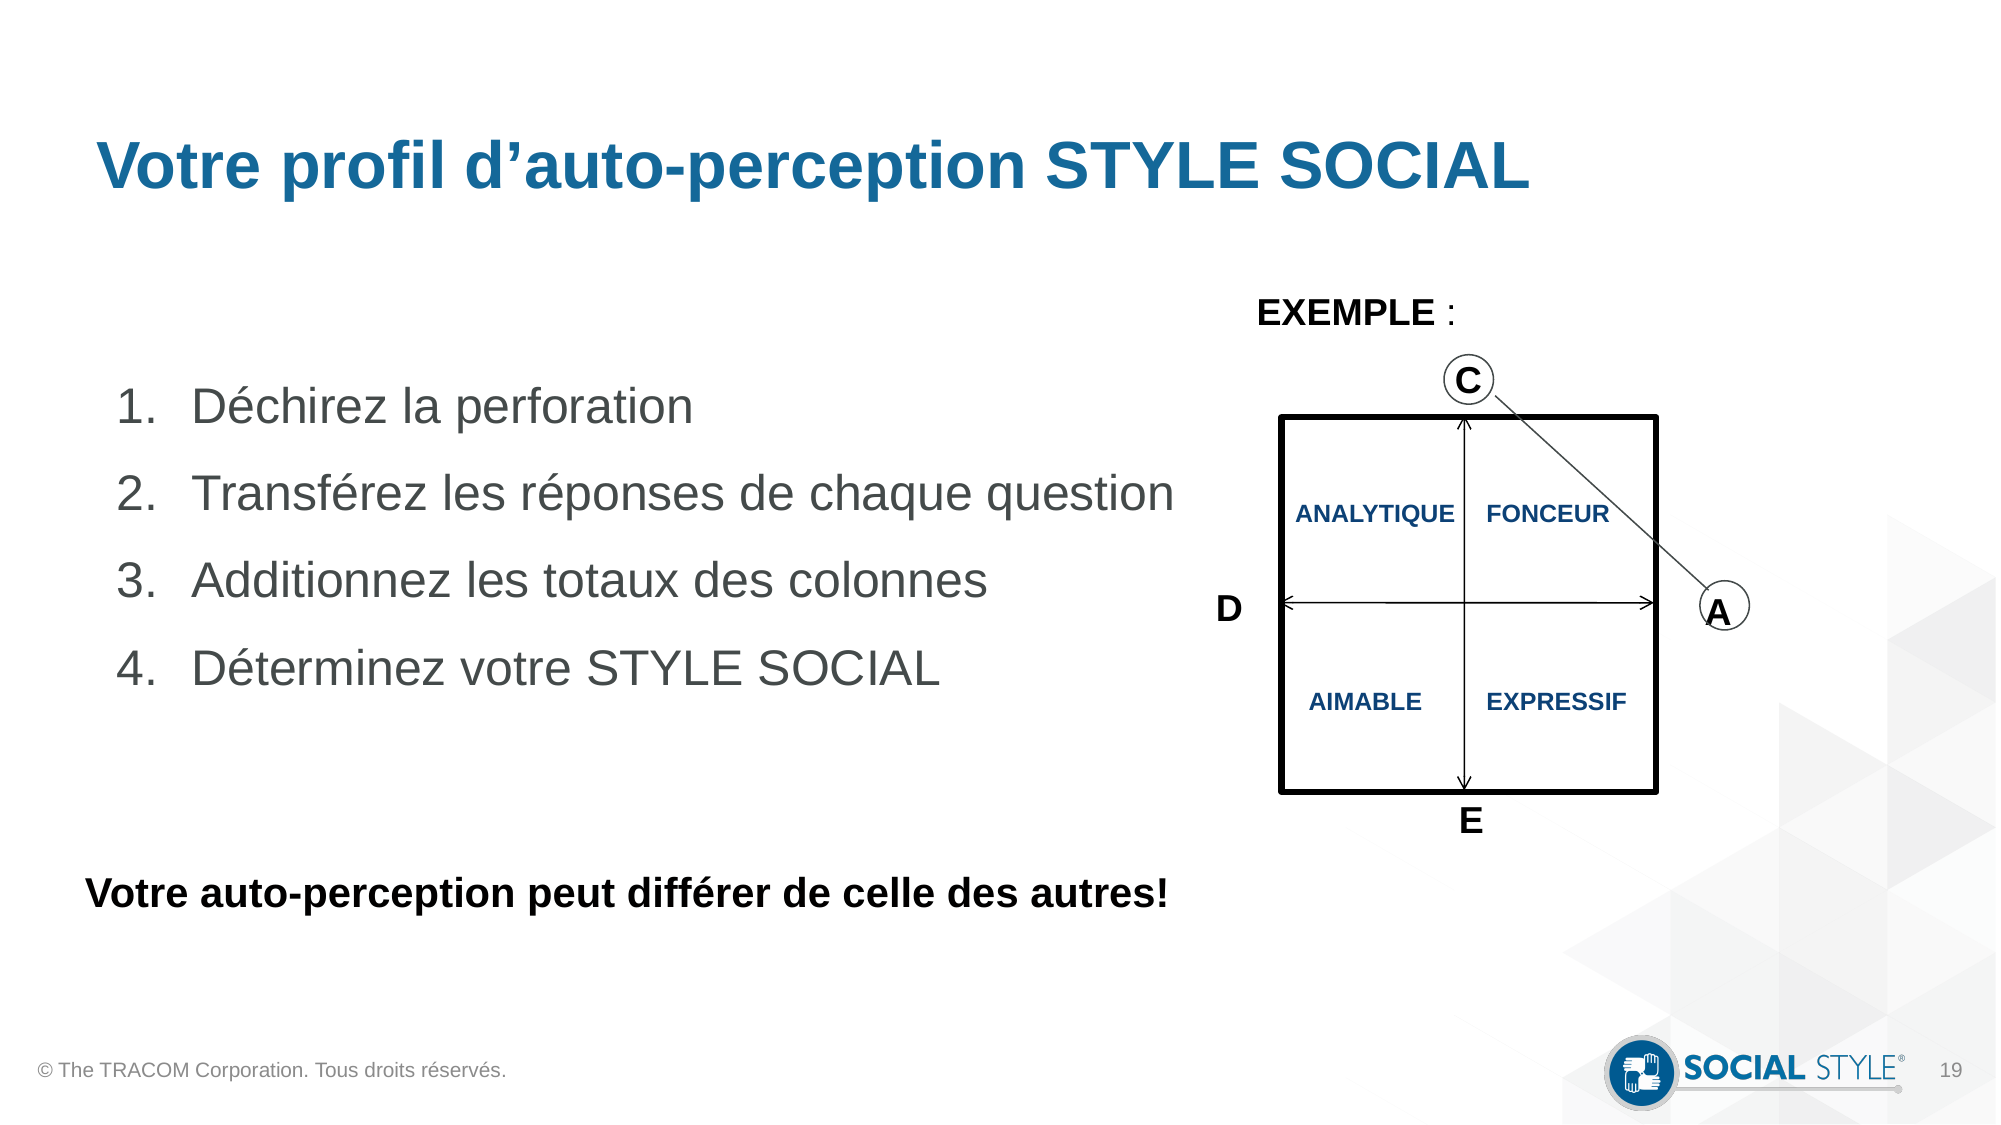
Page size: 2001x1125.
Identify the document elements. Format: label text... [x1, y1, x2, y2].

text_box Analytique [1286, 489, 1464, 536]
slide_number 19 [1512, 1056, 1963, 1103]
text_box [1281, 417, 1464, 602]
text_box E [1444, 788, 1500, 849]
text_box Aimable [1293, 677, 1442, 723]
text_box [1465, 595, 1654, 610]
picture [1604, 1103, 1905, 1111]
text_box C [1429, 348, 1534, 410]
text_box [1457, 415, 1472, 791]
text_box A [1689, 580, 1754, 637]
text_box [1465, 417, 1657, 792]
text_box [1281, 603, 1464, 792]
text_box EXEMPLE : [1220, 289, 1494, 392]
text_box D [1201, 576, 1259, 637]
footer © The TRACOM Corporation. Tous droits réservés. [37, 1056, 1338, 1103]
list Déchirez la perforation Transférez les réponses de chaque question Additionnez les totaux des colonnes Déterminez votre STYLE SOCIAL [116, 379, 1186, 867]
text_box Votre auto-perception peut différer de celle des autres! [25, 867, 1230, 997]
text_box Expressif [1471, 677, 1662, 723]
title Votre profil d’auto-perception STYLE SOCIAL [96, 37, 1963, 204]
text_box [1699, 580, 1750, 630]
picture [1604, 1035, 1905, 1056]
text_box Fonceur [1471, 489, 1632, 536]
